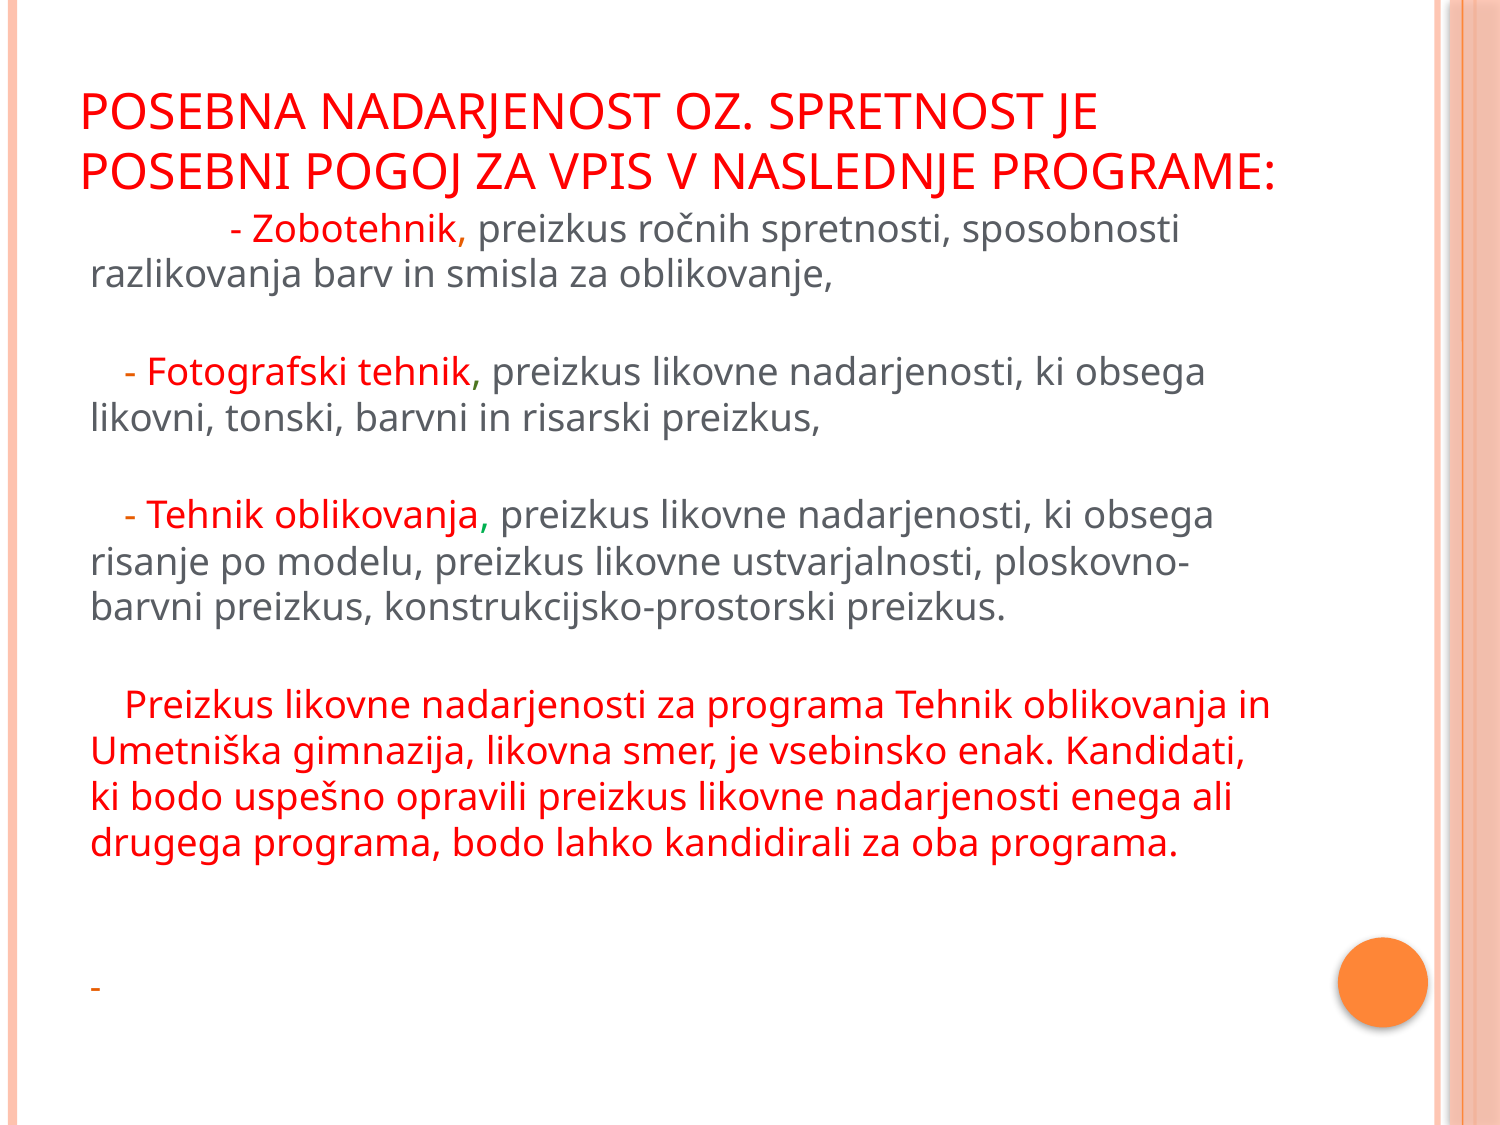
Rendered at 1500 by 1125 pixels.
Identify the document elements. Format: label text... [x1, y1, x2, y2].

title POSEBNA NADARJENOST OZ. SPRETNOST JE POSEBNI POGOJ ZA VPIS V NASLEDNJE PROGRAME: [64, 30, 1296, 268]
list - Zobotehnik, preizkus ročnih spretnosti, sposobnosti razlikovanja barv in smisla za oblikovanje, - Fotografski tehnik, preizkus likovne nadarjenosti, ki obsega likovni, tonski, barvni in risarski preizkus, - Tehnik oblikovanja, preizkus likovne nadarjenosti, ki obsega risanje po modelu, preizkus likovne ustvarjalnosti, ploskovno-barvni preizkus, konstrukcijsko-prostorski preizkus. Preizkus likovne nadarjenosti za programa Tehnik oblikovanja in Umetniška gimnazija, likovna smer, je vsebinsko enak. Kandidati, ki bodo uspešno opravili preizkus likovne nadarjenosti enega ali drugega programa, bodo lahko kandidirali za oba programa. - [75, 196, 1300, 1062]
